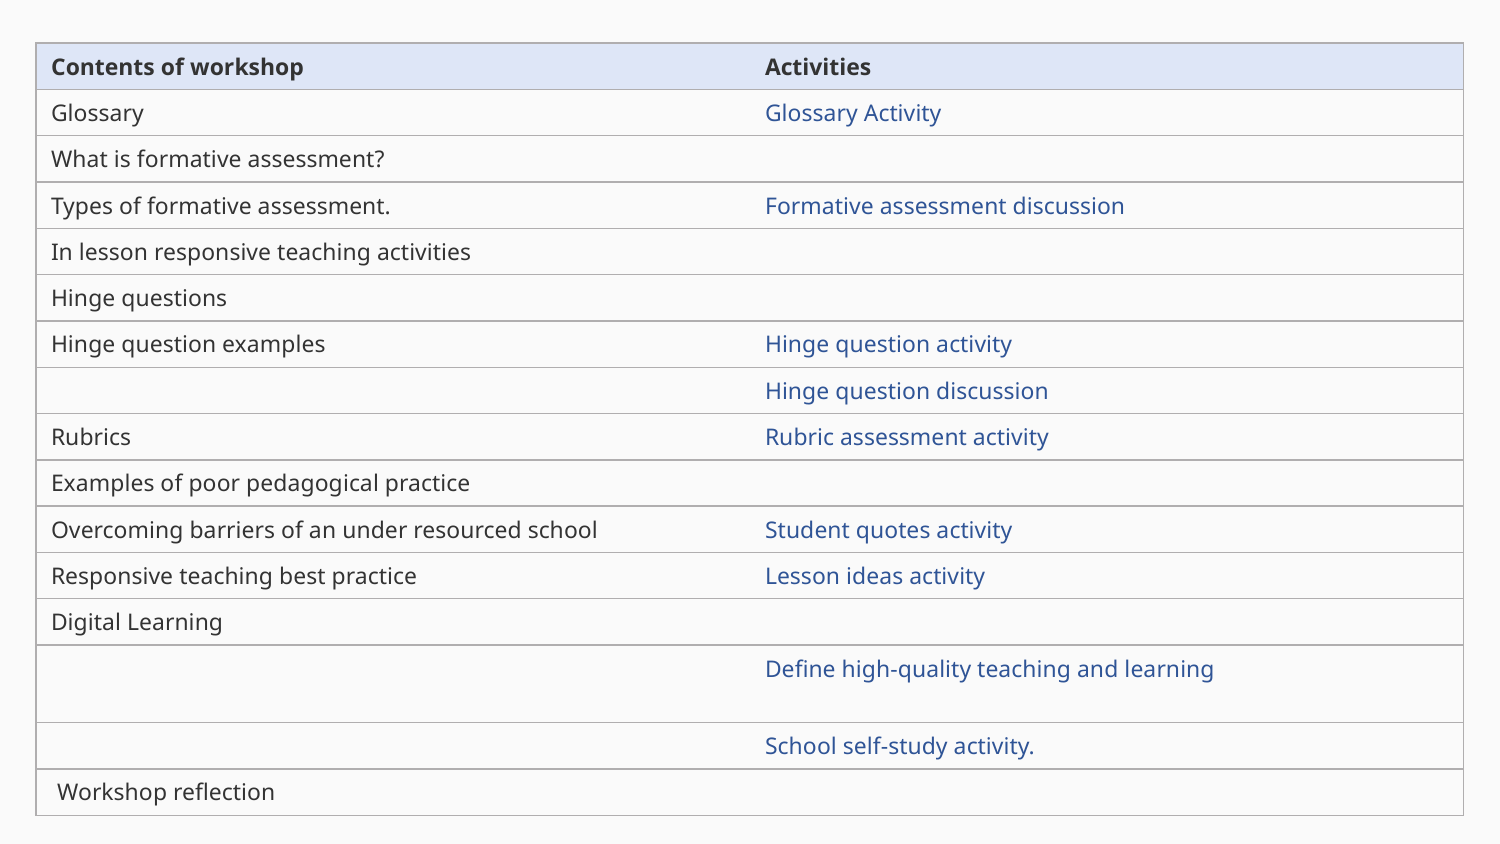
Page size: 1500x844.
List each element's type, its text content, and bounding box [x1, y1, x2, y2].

table_cell Digital Learning [37, 599, 750, 644]
table_cell Rubrics [37, 414, 750, 459]
table_cell [37, 368, 750, 413]
table_cell Examples of poor pedagogical practice [37, 461, 750, 505]
table_cell Workshop reflection [37, 770, 750, 815]
table_cell Glossary Activity [750, 90, 1463, 135]
table_cell School self-study activity. [750, 723, 1463, 768]
table_cell [750, 275, 1463, 320]
table_cell [750, 229, 1463, 274]
table_cell In lesson responsive teaching activities [37, 229, 750, 274]
table_cell Hinge question examples [37, 322, 750, 367]
table_cell Student quotes activity [750, 507, 1463, 552]
table_cell Responsive teaching best practice [37, 553, 750, 598]
table_header Contents of workshop [37, 44, 750, 89]
table_cell What is formative assessment? [37, 136, 750, 181]
table_cell Overcoming barriers of an under resourced school [37, 507, 750, 552]
table_cell Types of formative assessment. [37, 183, 750, 228]
table_cell [750, 136, 1463, 181]
table_cell Lesson ideas activity [750, 553, 1463, 598]
table_cell [37, 646, 750, 722]
table_cell Hinge question activity [750, 322, 1463, 367]
table_cell [750, 599, 1463, 644]
table_cell [750, 461, 1463, 505]
table_cell Rubric assessment activity [750, 414, 1463, 459]
table_cell Hinge questions [37, 275, 750, 320]
table_cell Define high-quality teaching and learning [750, 646, 1463, 722]
table_cell Glossary [37, 90, 750, 135]
table_cell Hinge question discussion [750, 368, 1463, 413]
table_header Activities [750, 44, 1463, 89]
table_cell [750, 770, 1463, 815]
table_cell [37, 723, 750, 768]
table_cell Formative assessment discussion [750, 183, 1463, 228]
